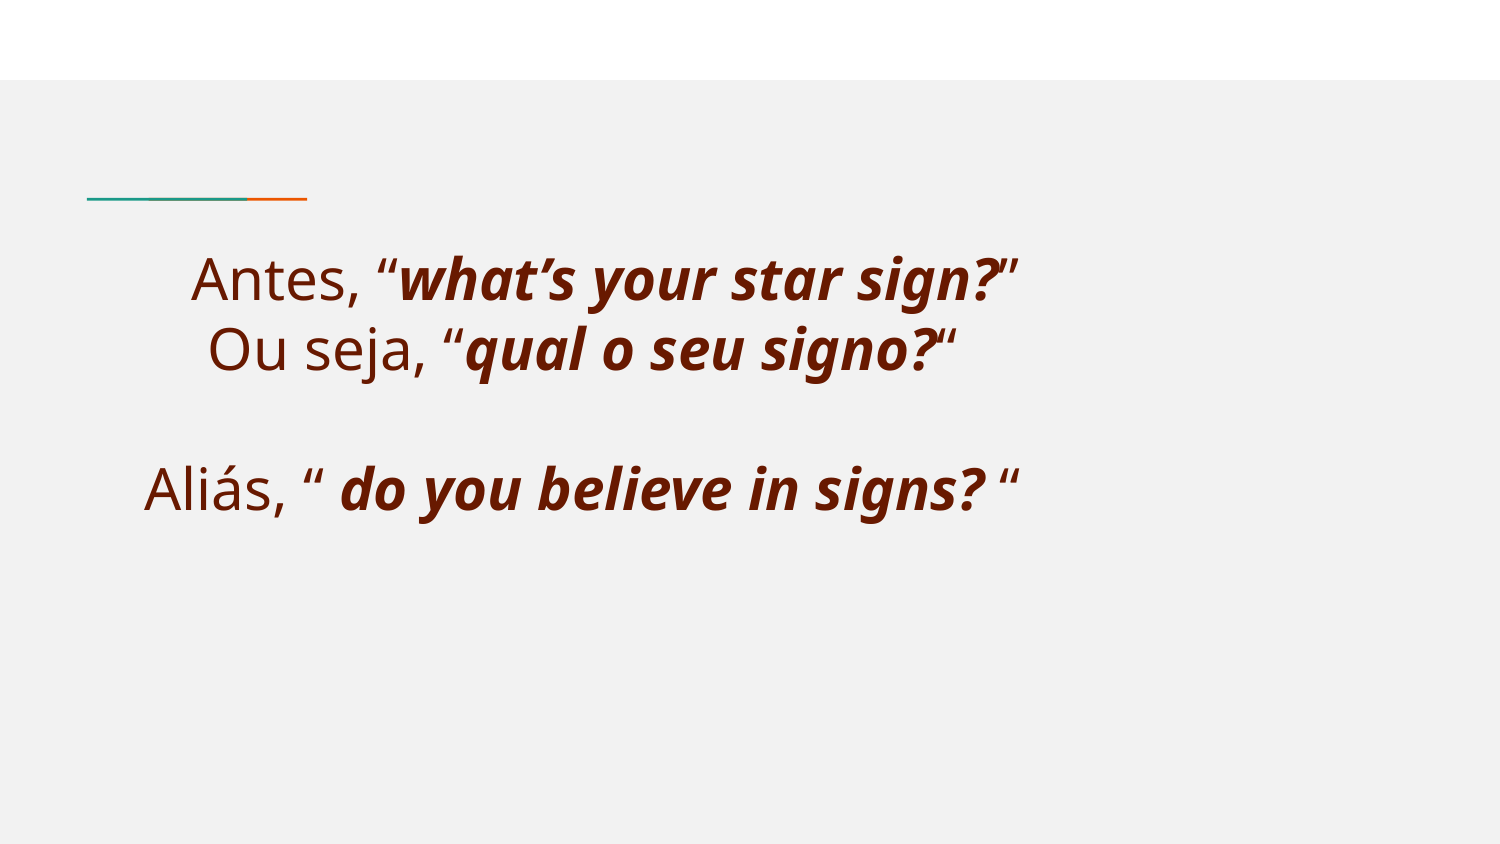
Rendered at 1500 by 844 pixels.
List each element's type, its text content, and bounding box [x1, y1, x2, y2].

title Antes, “what’s your star sign?” Ou seja, “qual o seu signo?“ Aliás, “ do you believe in signs? “ [84, 227, 1081, 512]
